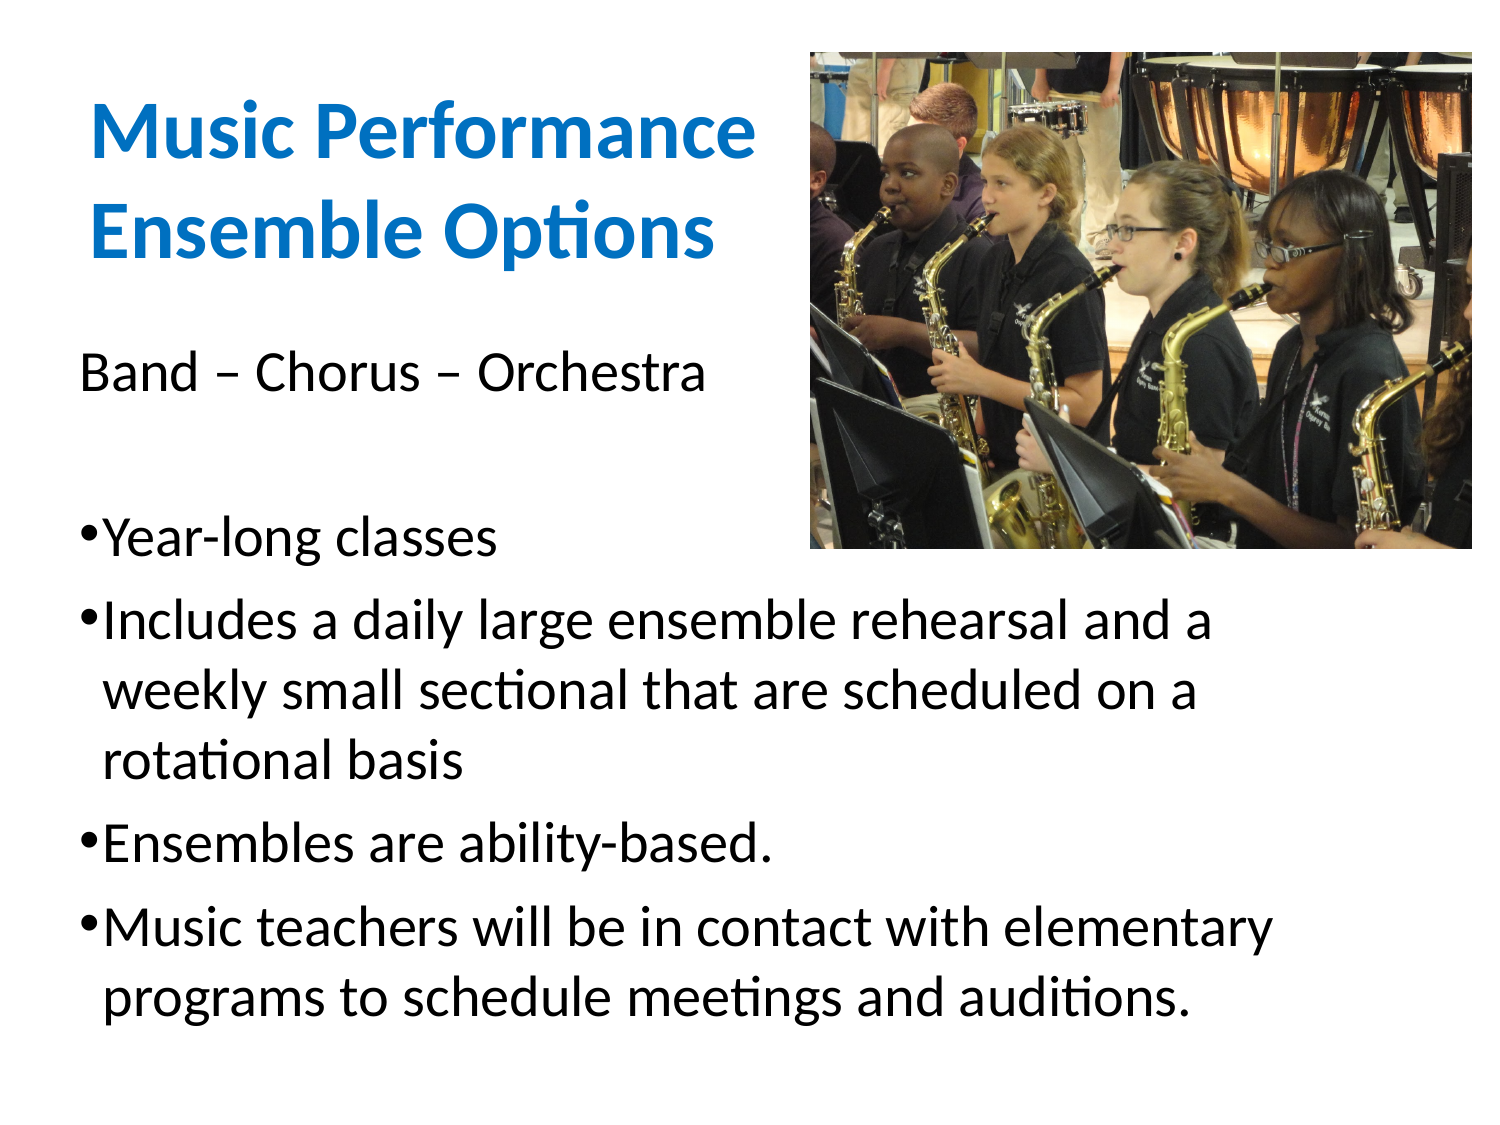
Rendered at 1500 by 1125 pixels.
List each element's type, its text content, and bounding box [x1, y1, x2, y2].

title Music Performance Ensemble Options [74, 81, 804, 270]
picture [809, 51, 1472, 549]
list Band – Chorus – Orchestra Year-long classes Includes a daily large ensemble rehearsal and a weekly small sectional that are scheduled on a rotational basis Ensembles are ability-based. Music teachers will be in contact with elementary programs to schedule meetings and auditions. [31, 317, 1382, 1057]
